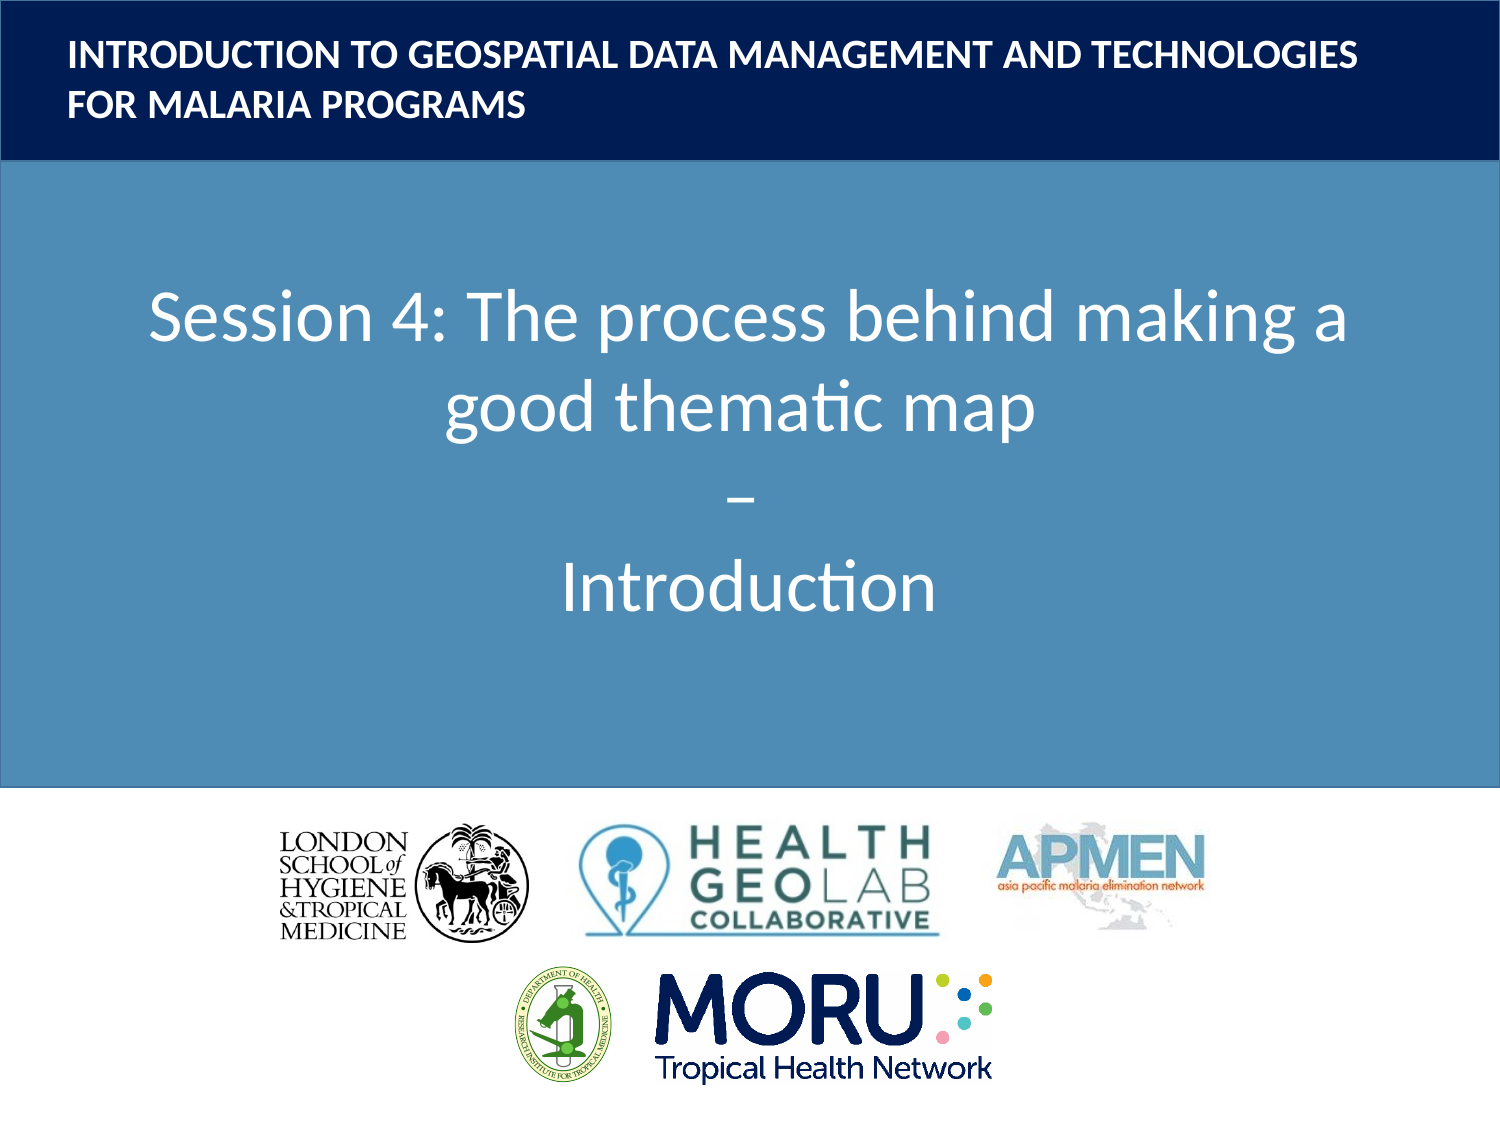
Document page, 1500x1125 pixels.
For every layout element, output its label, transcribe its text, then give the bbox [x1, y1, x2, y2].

text_box Session 4: The process behind making a good thematic map – Introduction [89, 259, 1410, 634]
picture [280, 823, 529, 943]
picture [655, 972, 992, 1085]
picture [493, 789, 1219, 1096]
